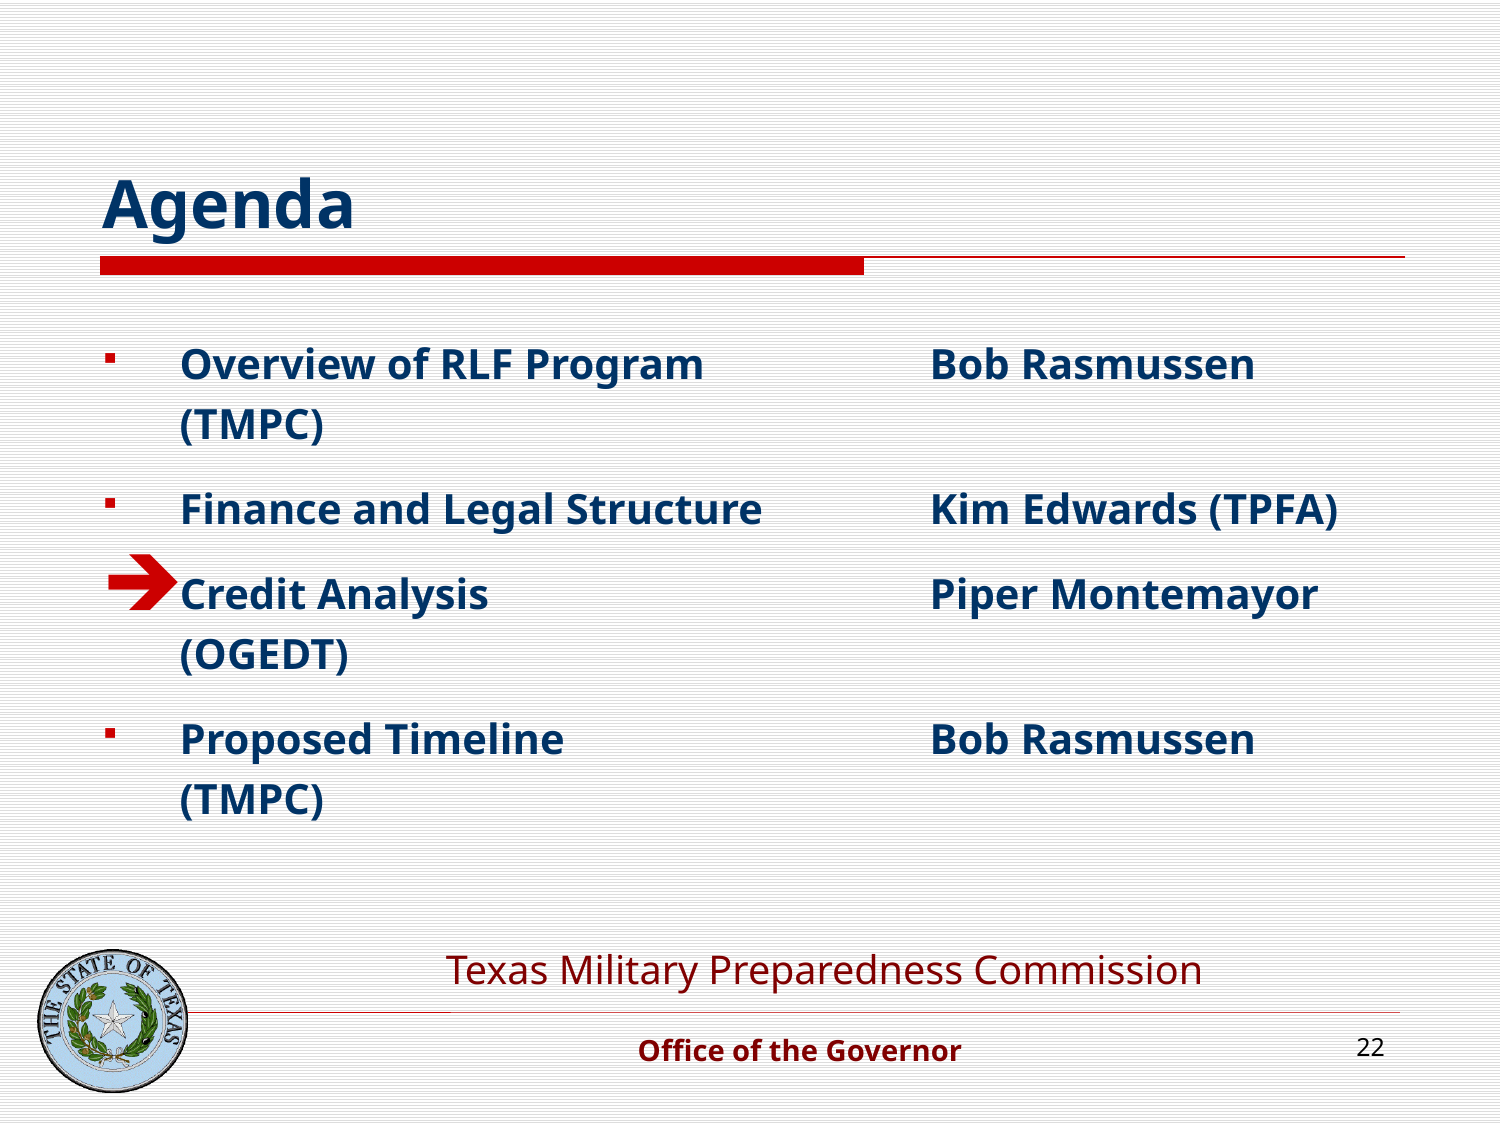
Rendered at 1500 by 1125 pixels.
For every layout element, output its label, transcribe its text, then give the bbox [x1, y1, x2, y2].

list Overview of RLF Program Bob Rasmussen (TMPC) Finance and Legal Structure Kim Edwards (TPFA) Credit Analysis Piper Montemayor (OGEDT) Proposed Timeline Bob Rasmussen (TMPC) [87, 319, 1426, 935]
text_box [37, 937, 1463, 1093]
title Agenda [87, 49, 1401, 250]
text_box [199, 75, 1113, 103]
